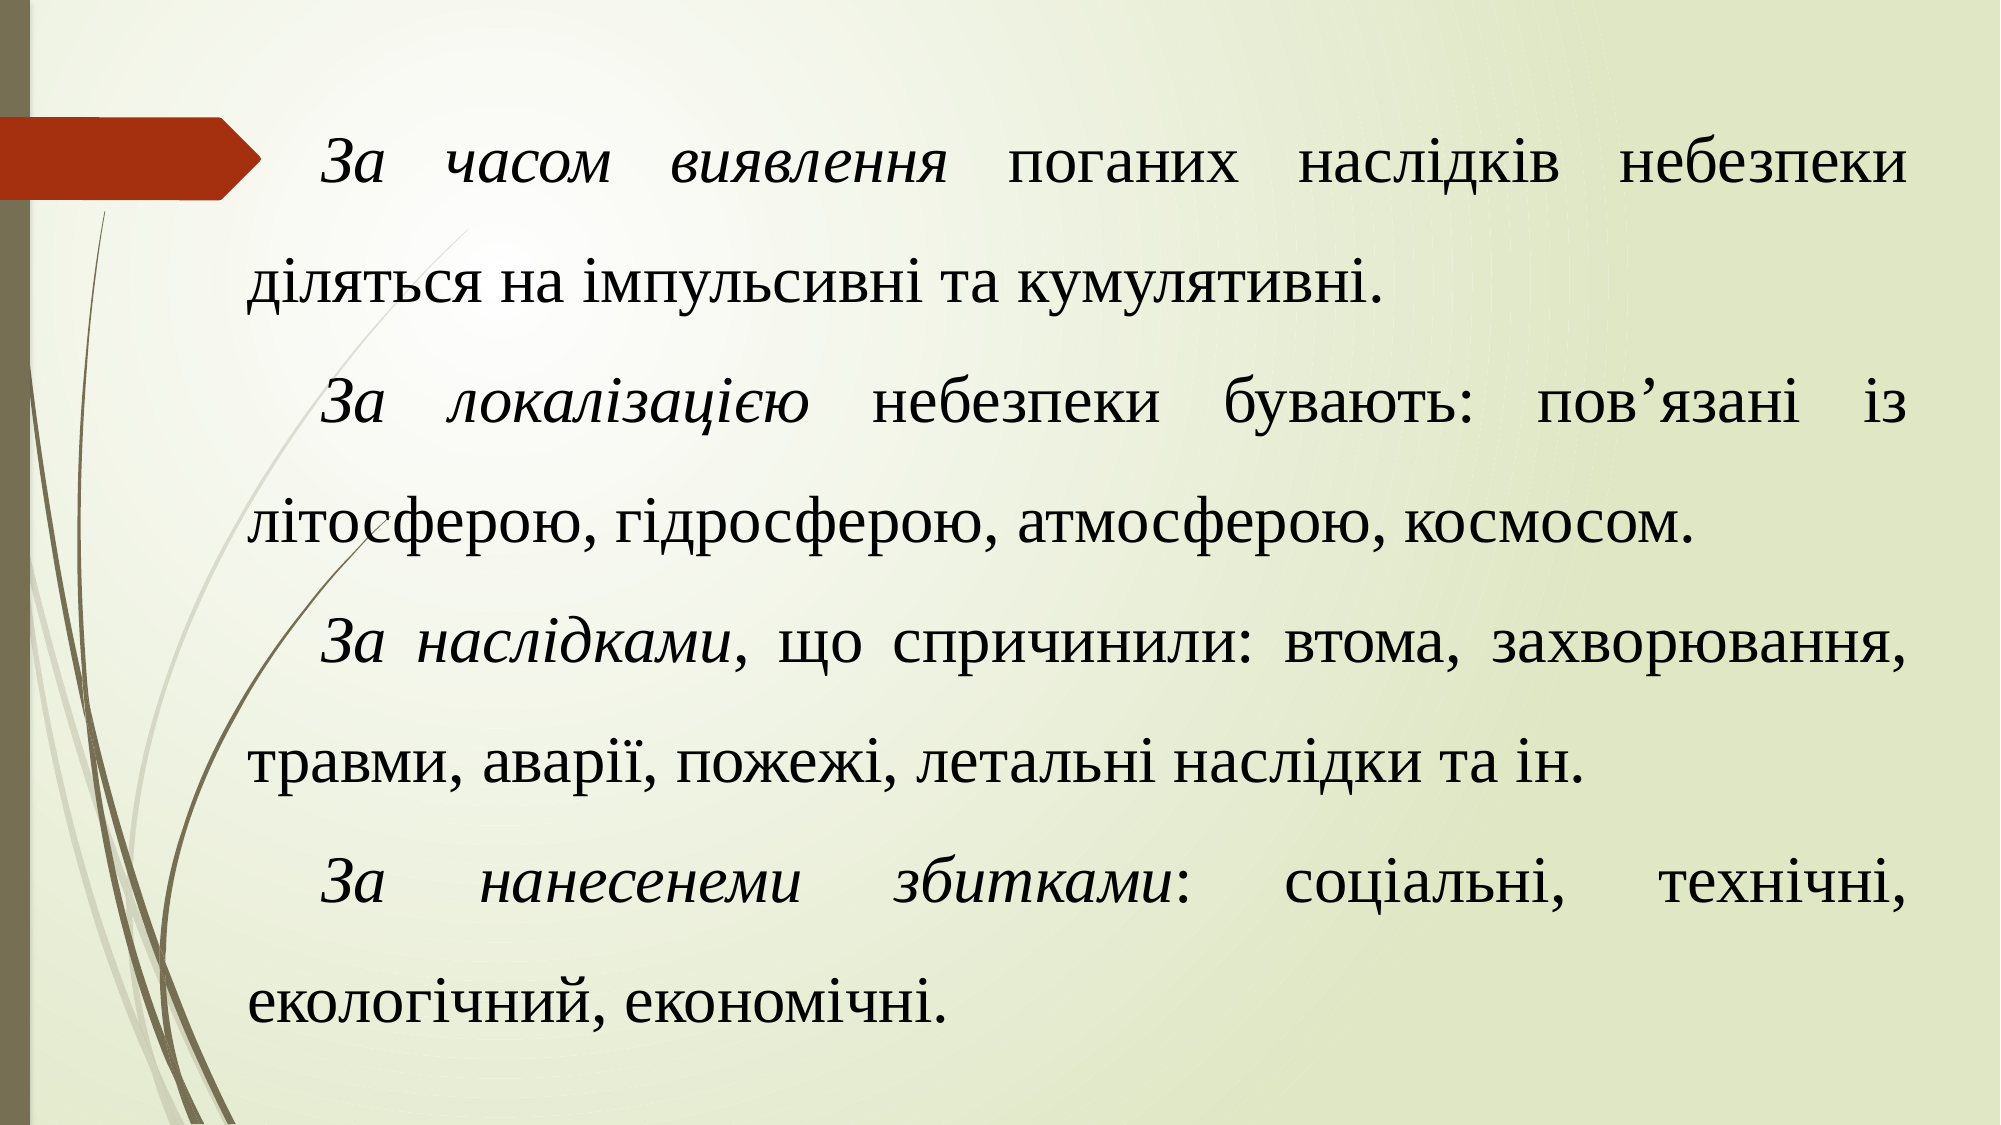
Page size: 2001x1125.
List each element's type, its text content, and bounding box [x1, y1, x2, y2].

text_box За часом виявлення поганих наслідків небезпеки діляться на імпульсивні та кумулятивні. За локалізацією небезпеки бувають: пов’язані із літосферою, гідросферою, атмосферою, космосом. За наслідками, що спричинили: втома, захворювання, травми, аварії, пожежі, летальні наслідки та ін. За нанесенеми збитками: соціальні, технічні, екологічний, економічні. [232, 68, 1924, 1043]
